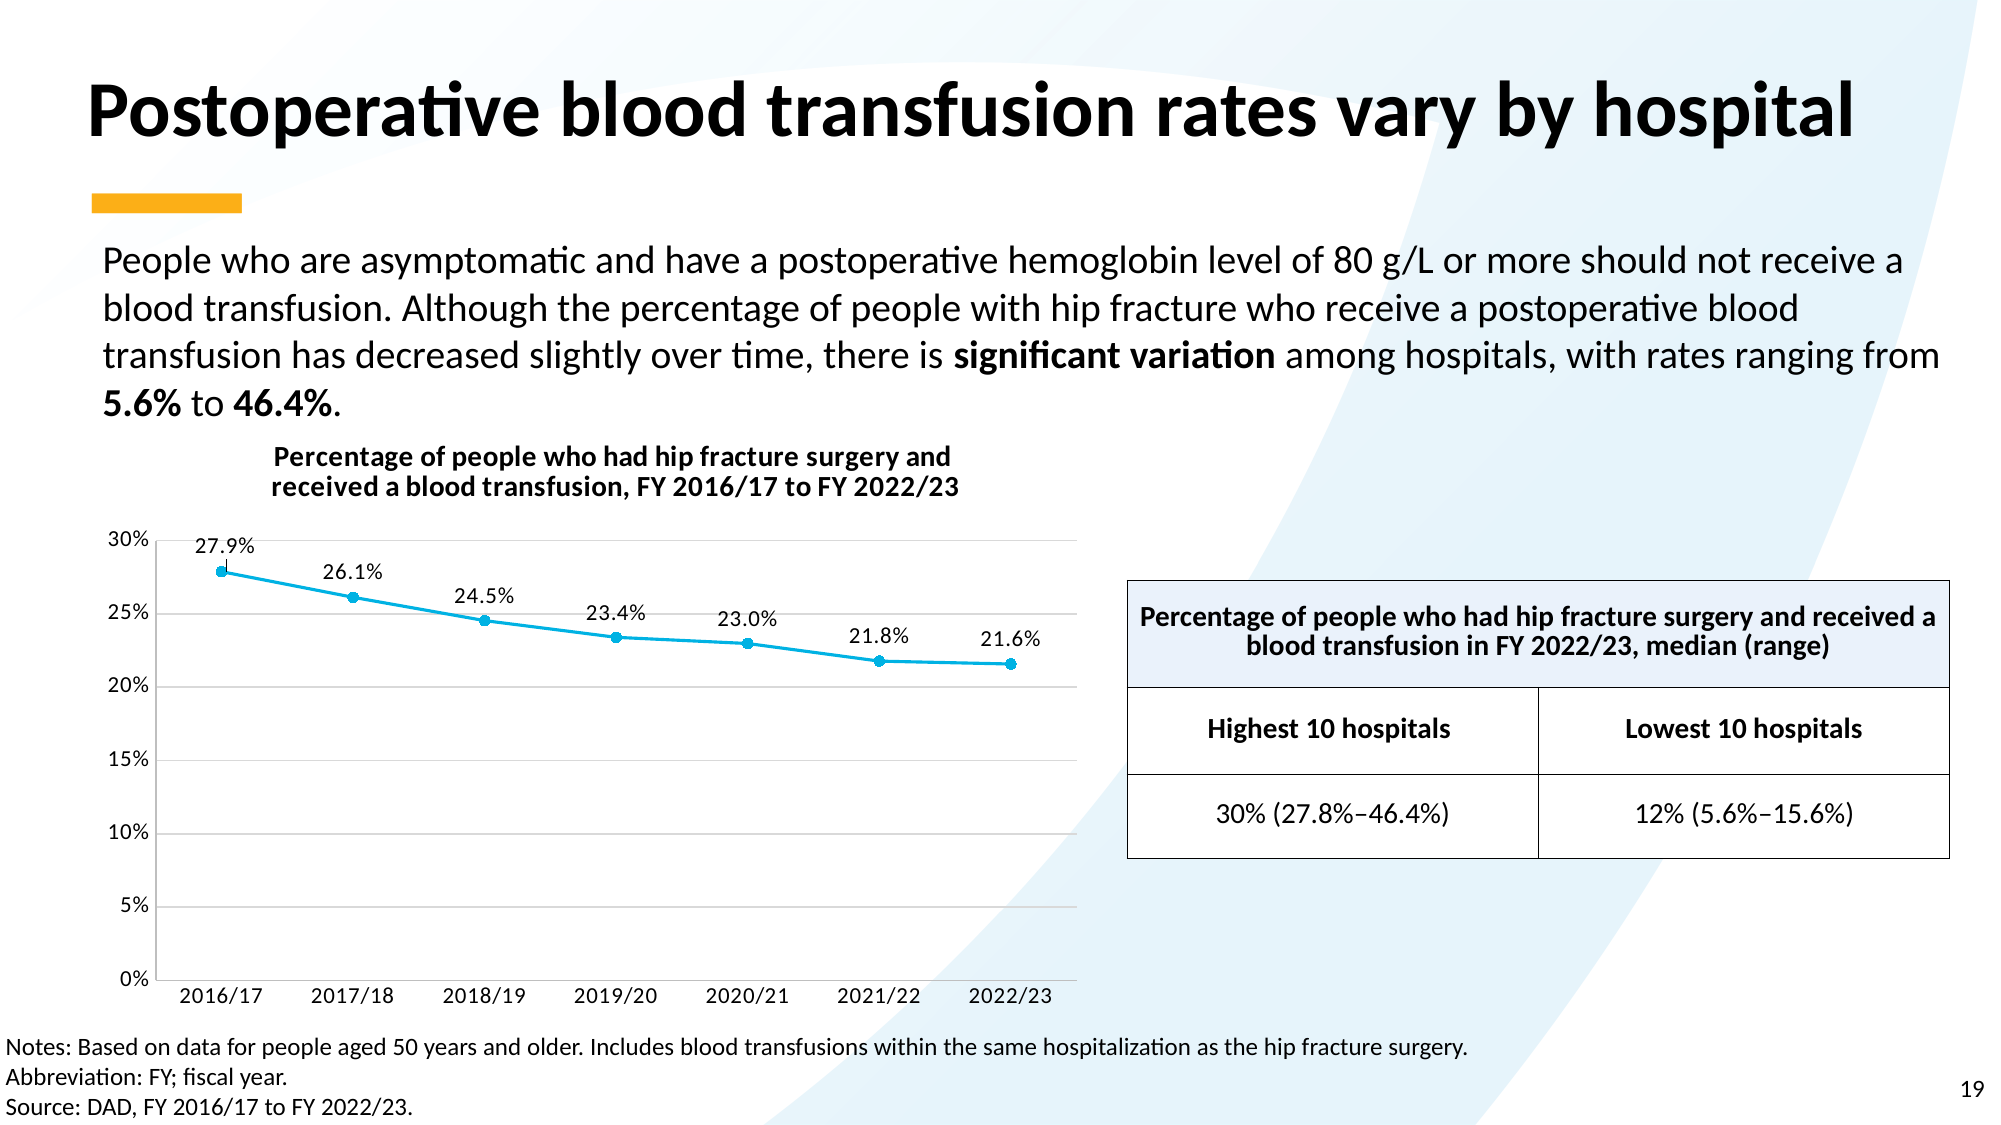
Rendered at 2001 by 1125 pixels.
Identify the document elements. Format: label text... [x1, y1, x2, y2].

picture [0, 0, 2001, 1125]
table_cell Highest 10 hospitals [1128, 688, 1538, 774]
chart [87, 419, 1097, 1022]
table_cell 12% (5.6%–15.6%) [1539, 775, 1949, 858]
text_box People who are asymptomatic and have a postoperative hemoglobin level of 80 g/L or more should not receive a blood transfusion. Although the percentage of people with hip fracture who receive a postoperative blood transfusion has decreased slightly over time, there is significant variation among hospitals, with rates ranging from 5.6% to 46.4%. [87, 226, 1975, 362]
text_box 19 [1324, 1065, 2000, 1125]
table_cell 30% (27.8%–46.4%) [1128, 775, 1538, 858]
table_cell Lowest 10 hospitals [1539, 688, 1949, 774]
title Postoperative blood transfusion rates vary by hospital [87, 53, 1950, 168]
text_box Notes: Based on data for people aged 50 years and older. Includes blood transfusions within the same hospitalization as the hip fracture surgery. Abbreviation: FY; fiscal year. Source: DAD, FY 2016/17 to FY 2022/23. [5, 1030, 1825, 1121]
table_header Percentage of people who had hip fracture surgery and received a blood transfusion in FY 2022/23, median (range) [1128, 581, 1949, 687]
